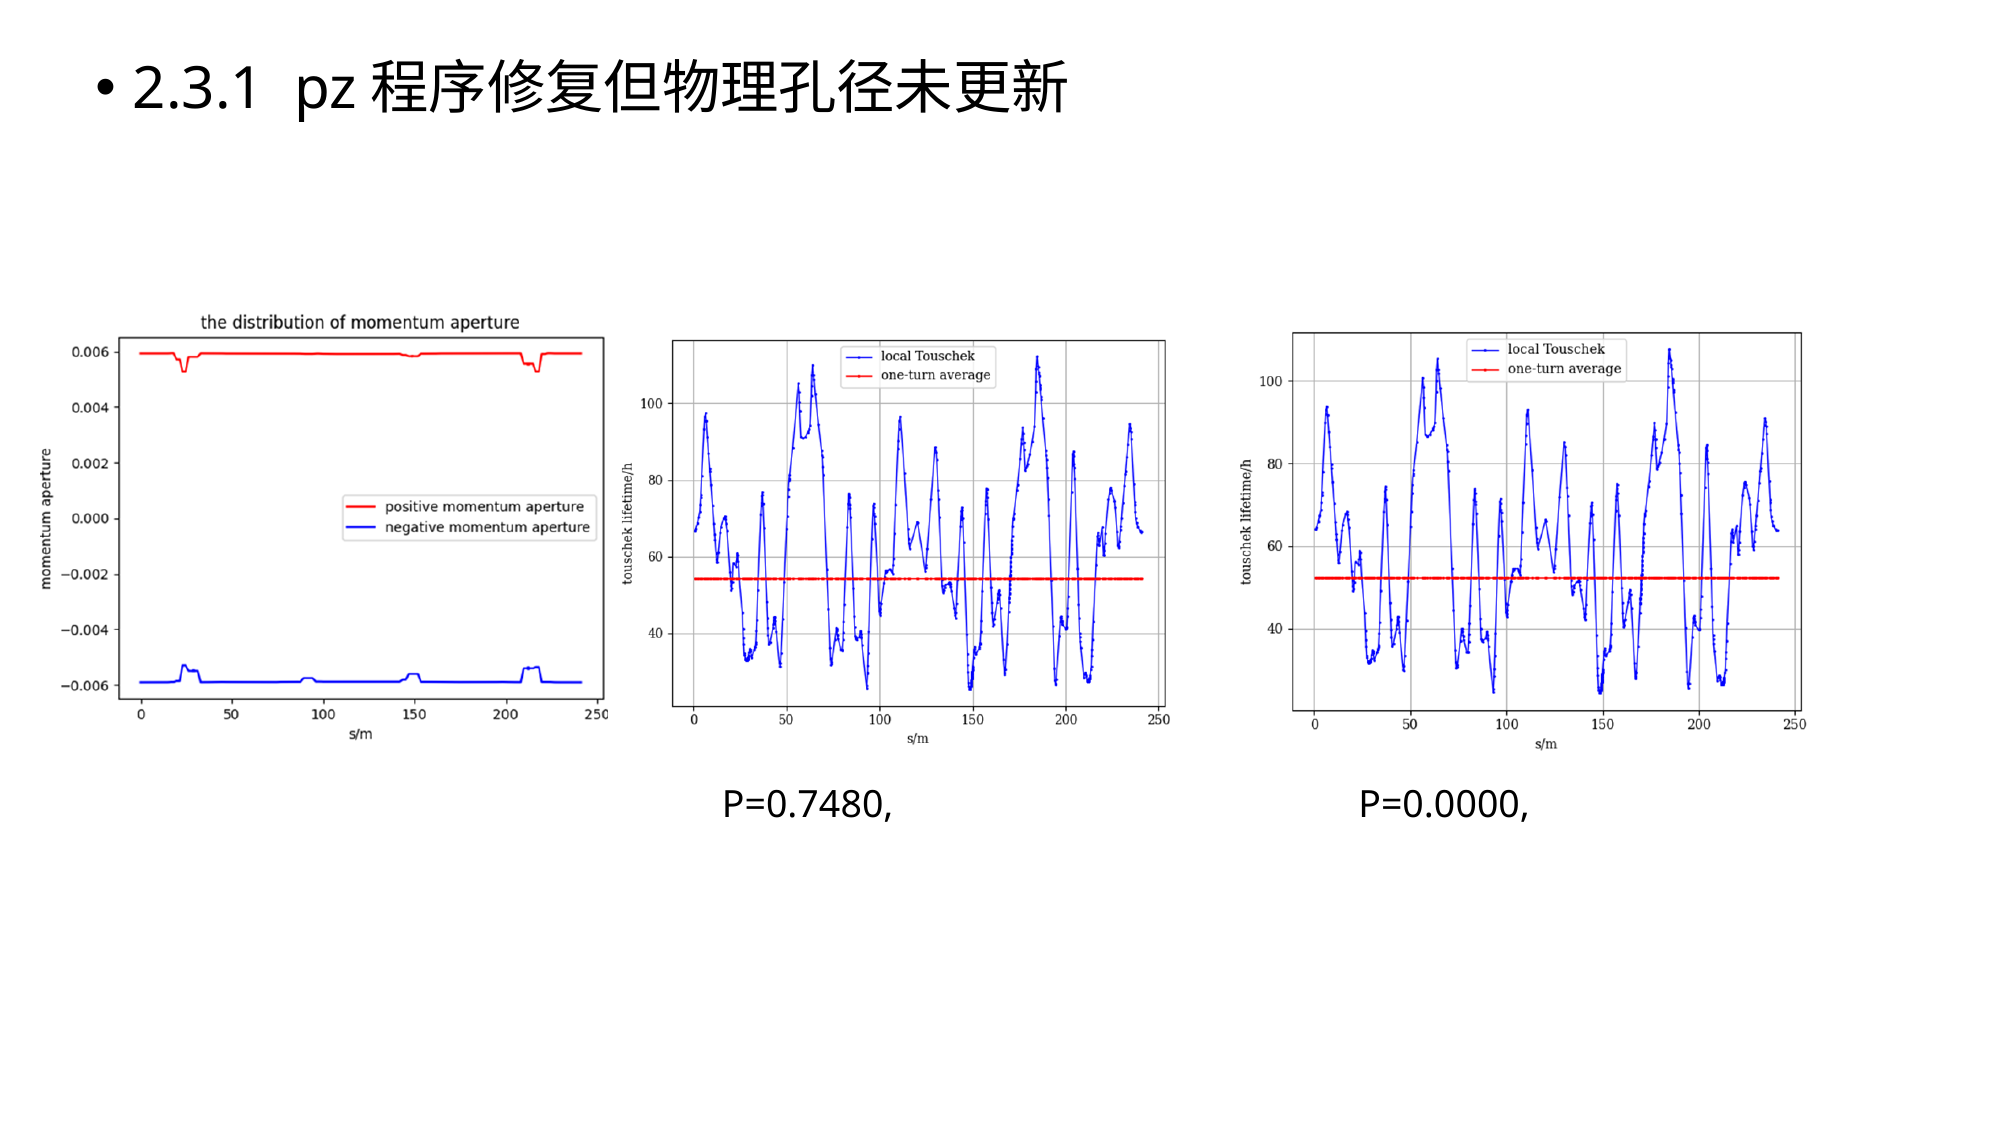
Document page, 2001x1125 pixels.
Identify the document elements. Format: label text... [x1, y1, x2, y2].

picture [40, 280, 1184, 758]
list 2.3.1 pz程序修复但物理孔径未更新 [80, 51, 1863, 1097]
picture [1226, 318, 1821, 764]
